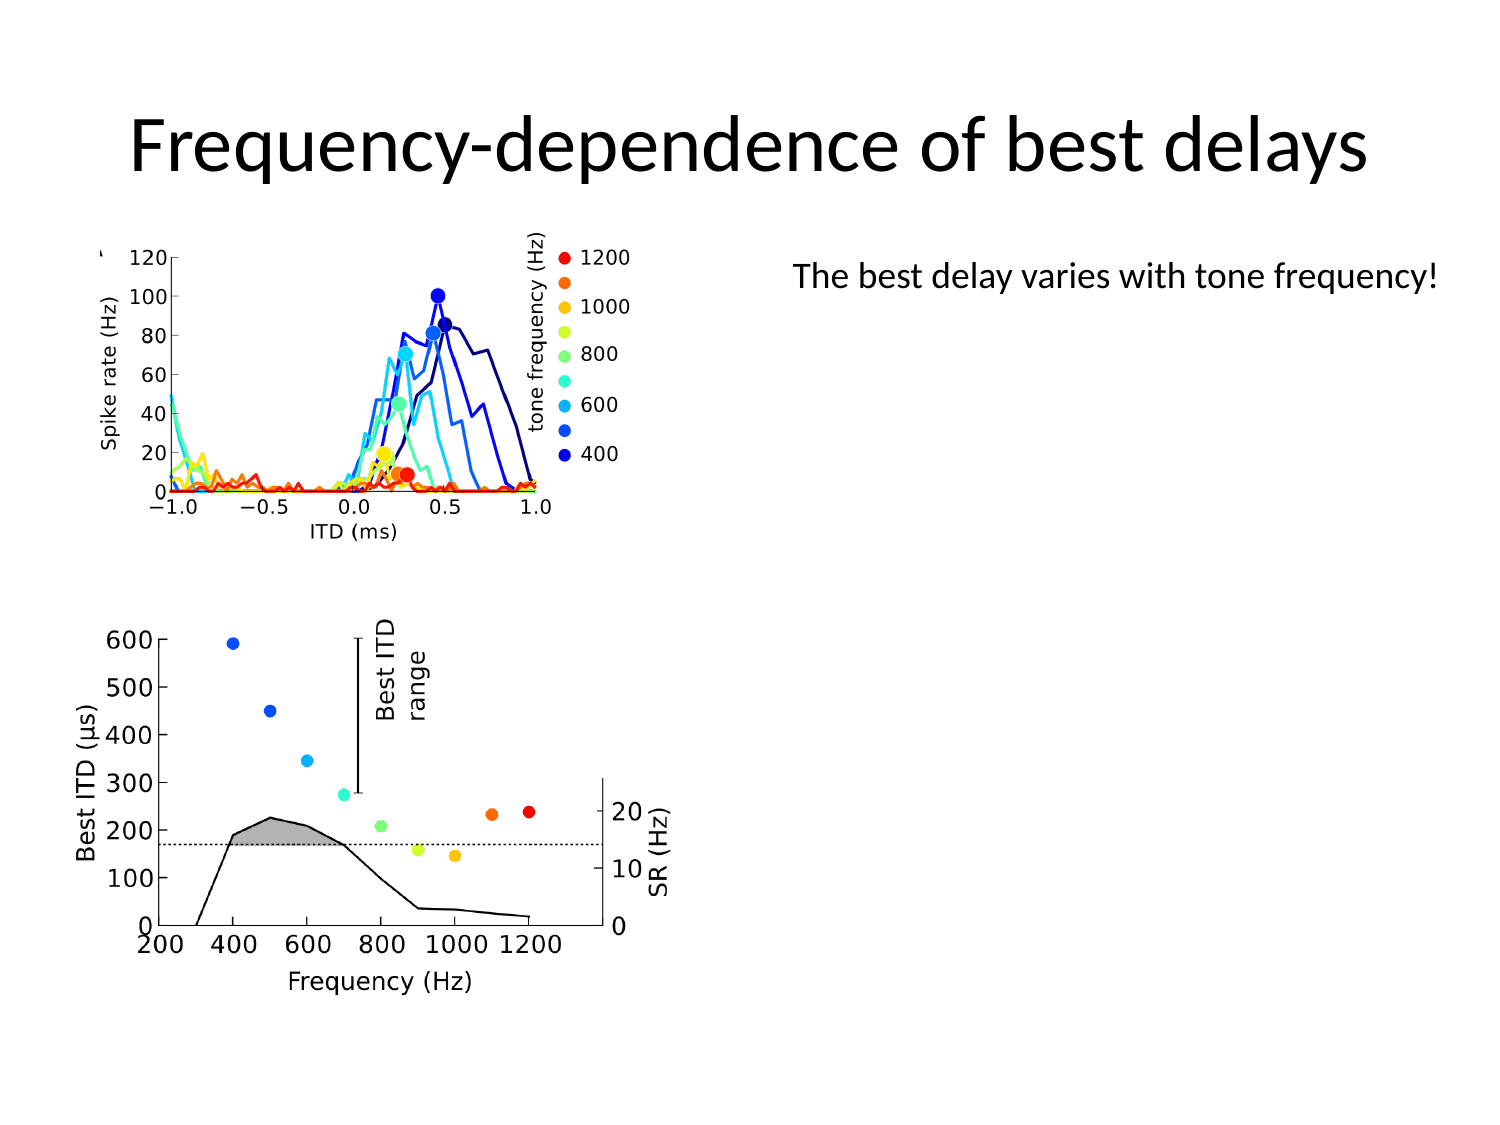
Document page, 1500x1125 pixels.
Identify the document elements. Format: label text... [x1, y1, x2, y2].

title Frequency-dependence of best delays [75, 45, 1425, 233]
text_box The best delay varies with tone frequency! [777, 243, 1456, 304]
picture [100, 231, 633, 543]
picture [76, 604, 680, 1000]
